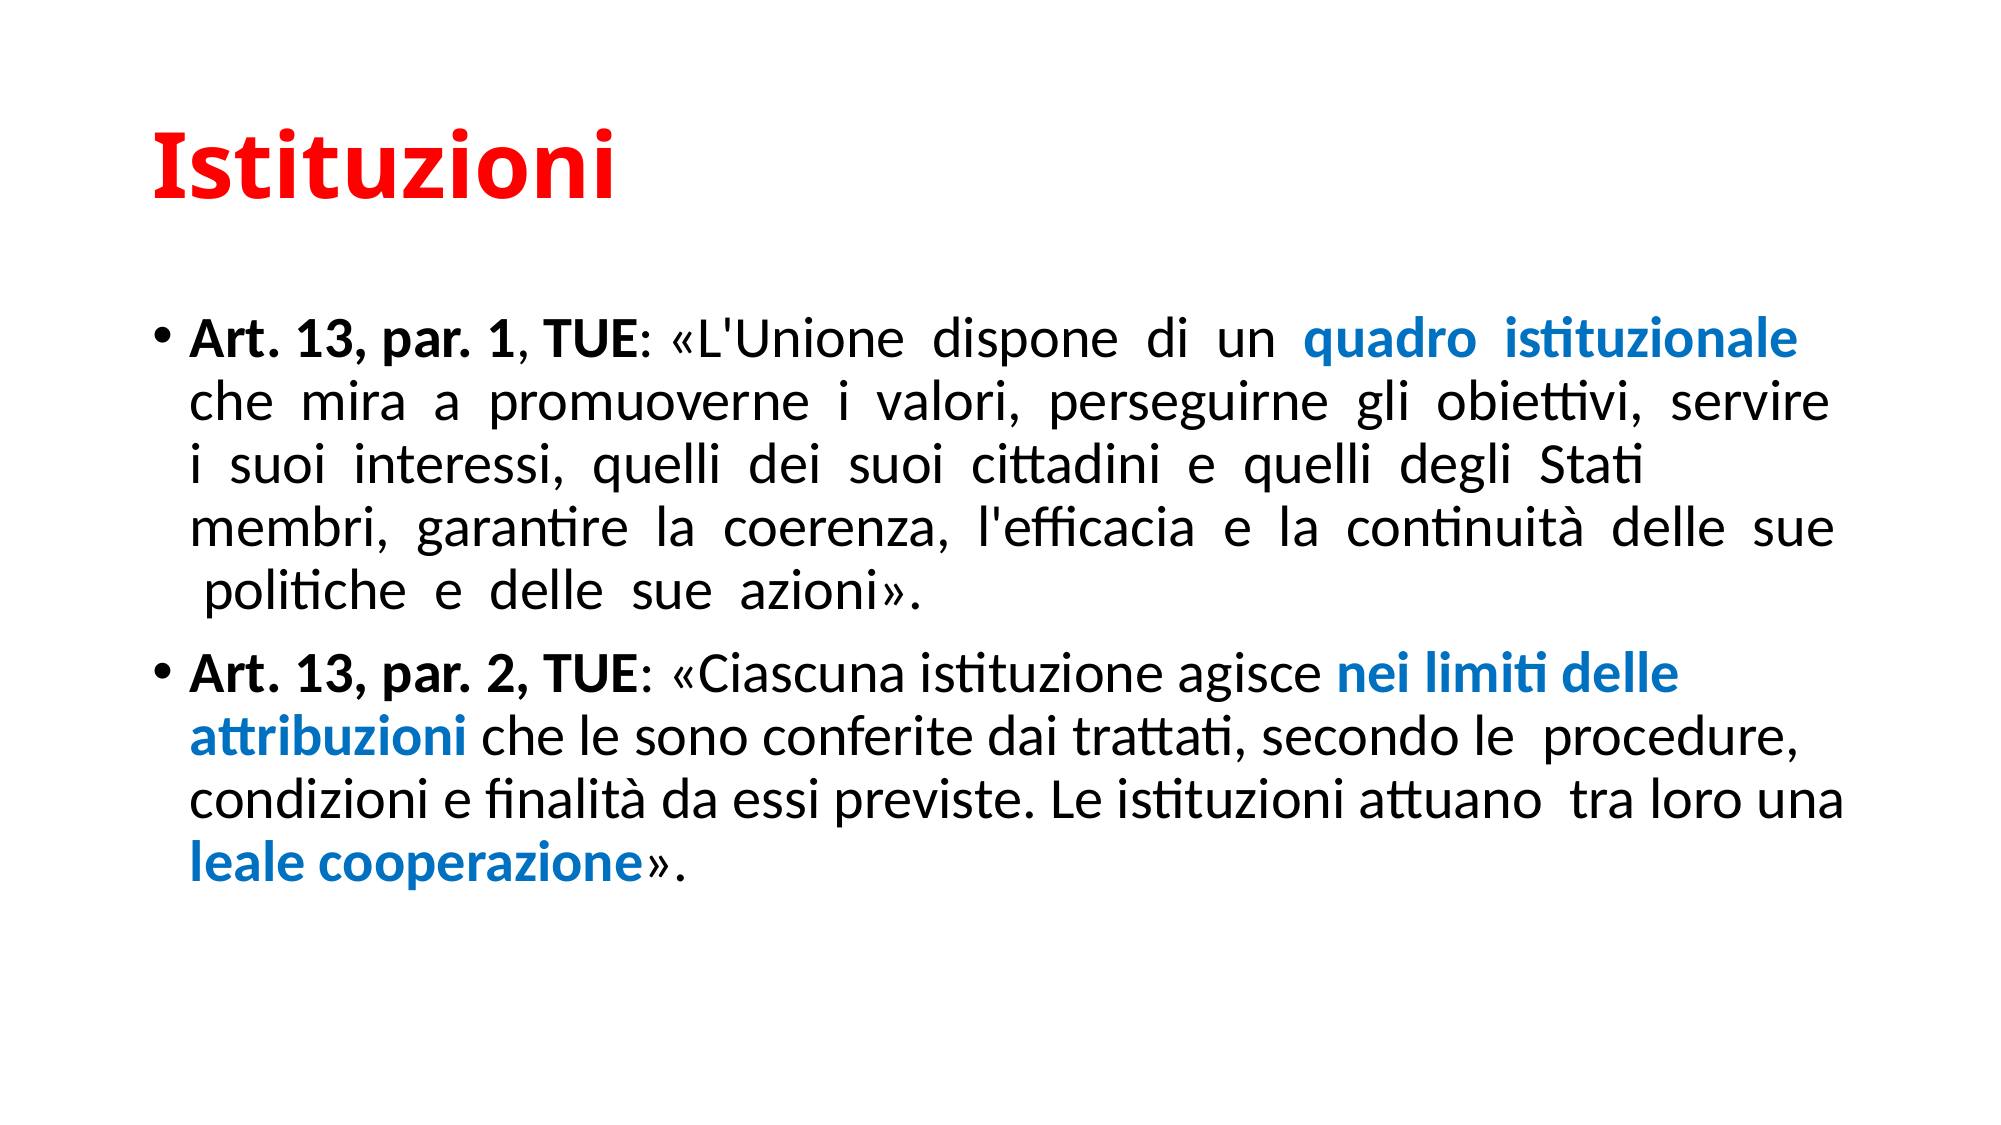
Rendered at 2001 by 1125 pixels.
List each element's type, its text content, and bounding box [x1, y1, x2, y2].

list Art. 13, par. 1, TUE: «L'Unione dispone di un quadro istituzionale che mira a promuoverne i valori, perseguirne gli obiettivi, servire i suoi interessi, quelli dei suoi cittadini e quelli degli Stati membri, garantire la coerenza, l'efficacia e la continuità delle sue politiche e delle sue azioni». Art. 13, par. 2, TUE: «Ciascuna istituzione agisce nei limiti delle attribuzioni che le sono conferite dai trattati, secondo le procedure, condizioni e finalità da essi previste. Le istituzioni attuano tra loro una leale coo­perazione». [137, 299, 1863, 1014]
title Istituzioni [137, 59, 1863, 278]
